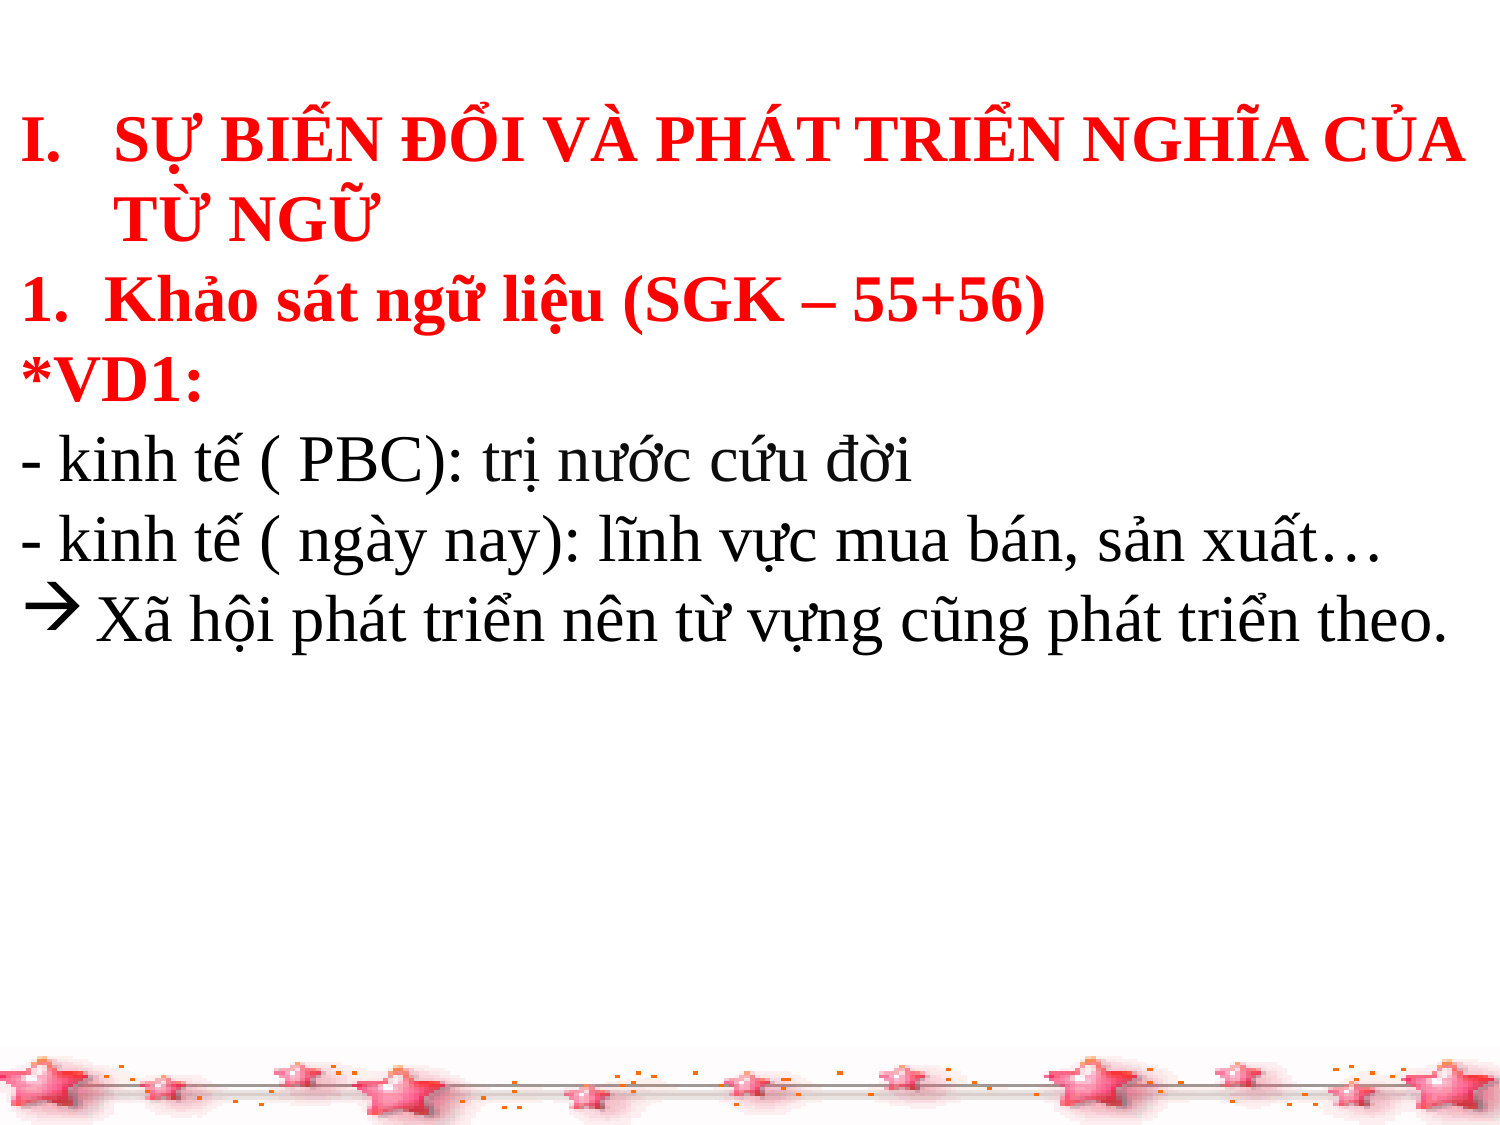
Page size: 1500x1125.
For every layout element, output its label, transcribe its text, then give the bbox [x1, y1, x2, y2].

text_box SỰ BIẾN ĐỔI VÀ PHÁT TRIỂN NGHĨA CỦA TỪ NGỮ Khảo sát ngữ liệu (SGK – 55+56) *VD1: - kinh tế ( PBC): trị nước cứu đời - kinh tế ( ngày nay): lĩnh vực mua bán, sản xuất… Xã hội phát triển nên từ vựng cũng phát triển theo. [5, 87, 1500, 662]
picture [0, 1047, 1500, 1125]
